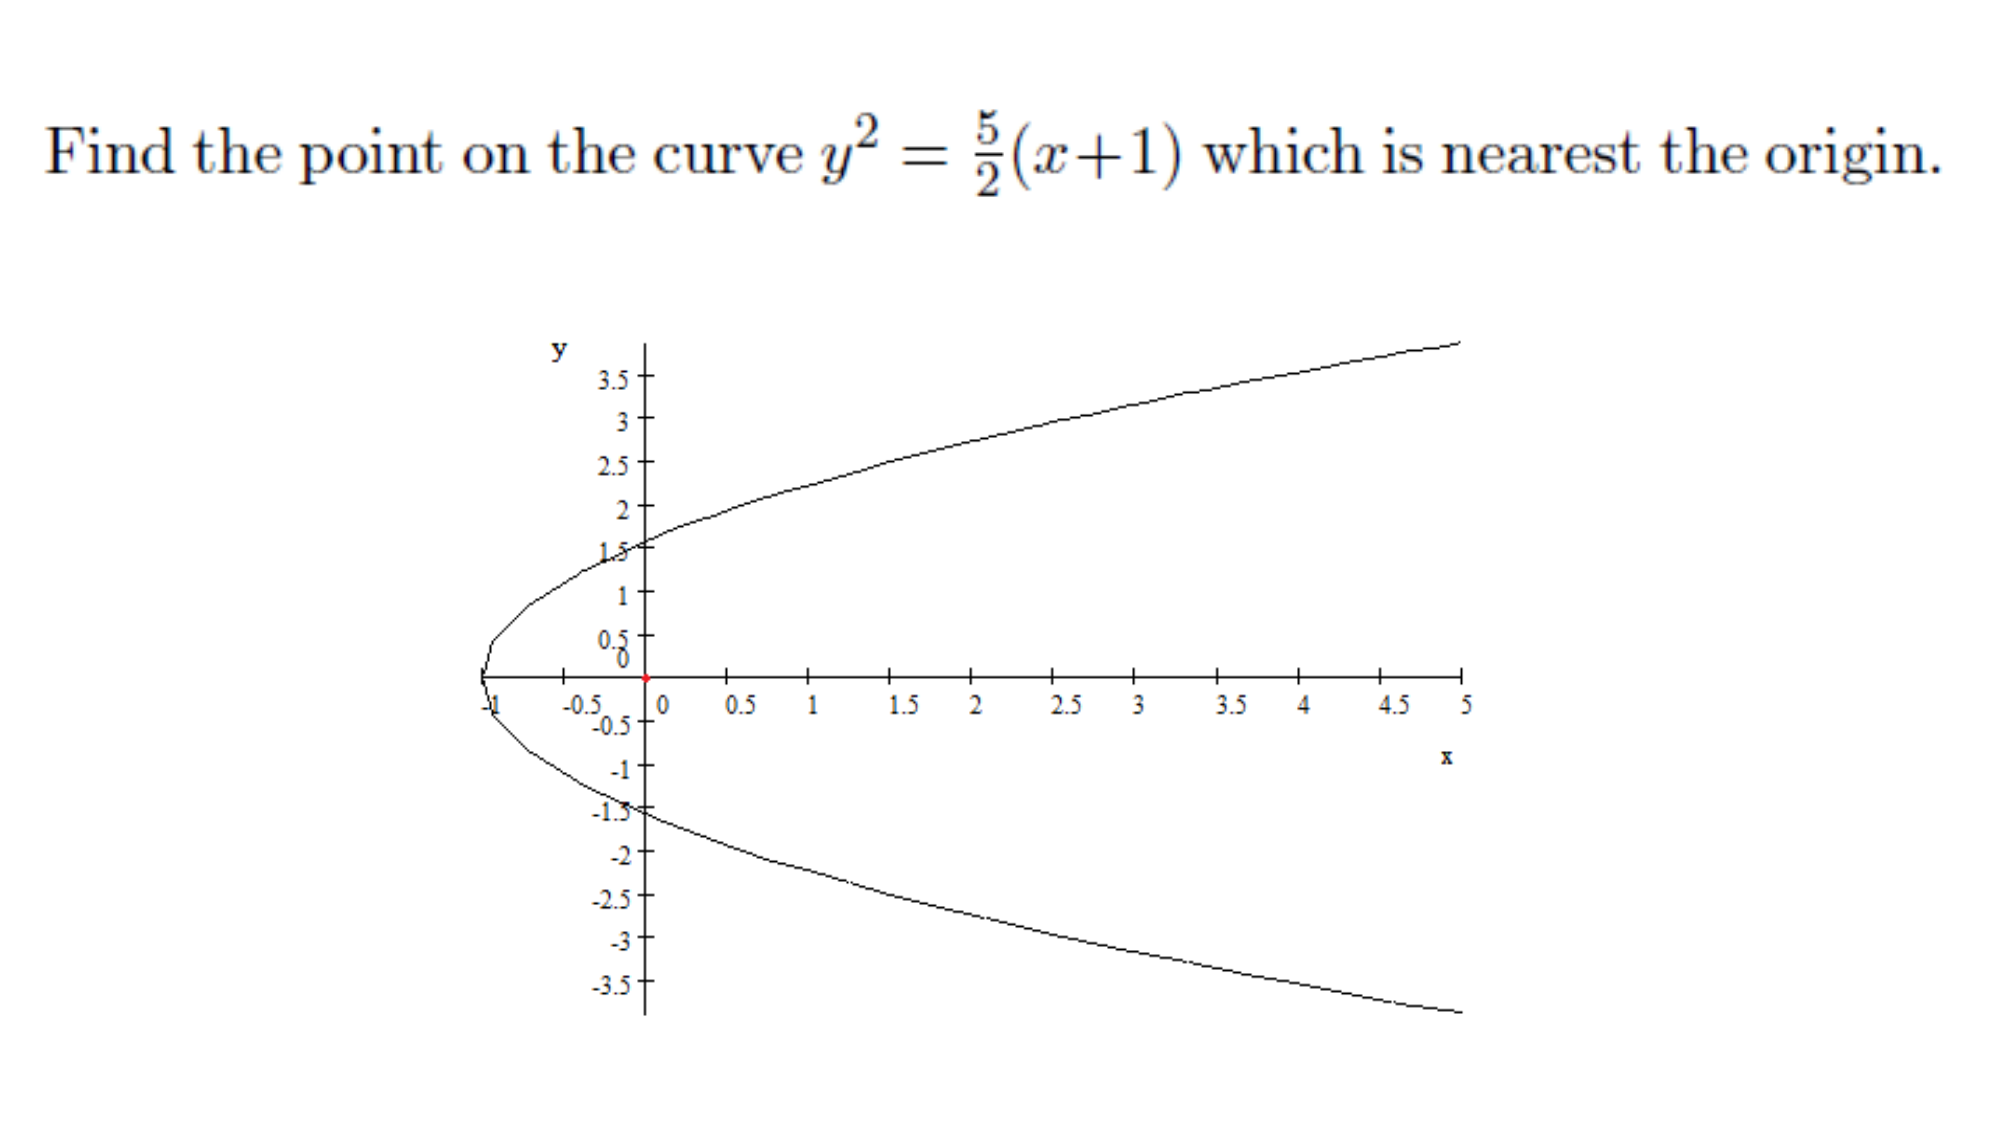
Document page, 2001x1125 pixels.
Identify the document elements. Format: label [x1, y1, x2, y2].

picture [18, 85, 1959, 217]
picture [444, 327, 1533, 1060]
